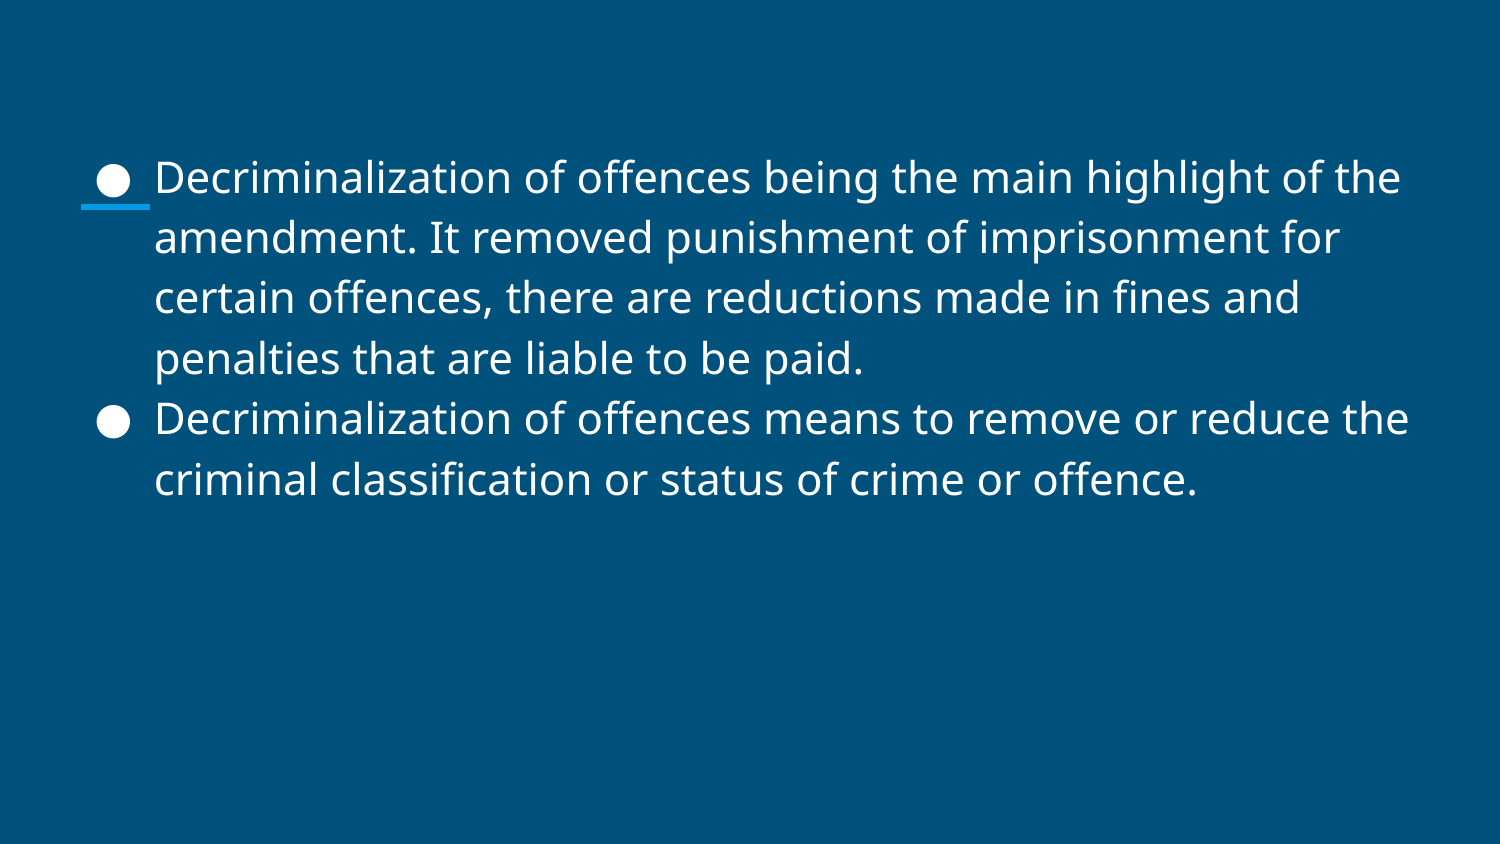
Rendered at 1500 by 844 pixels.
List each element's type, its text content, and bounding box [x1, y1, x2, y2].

list Decriminalization of offences being the main highlight of the amendment. It removed punishment of imprisonment for certain offences, there are reductions made in fines and penalties that are liable to be paid. Decriminalization of offences means to remove or reduce the criminal classification or status of crime or offence. [63, 49, 1437, 750]
